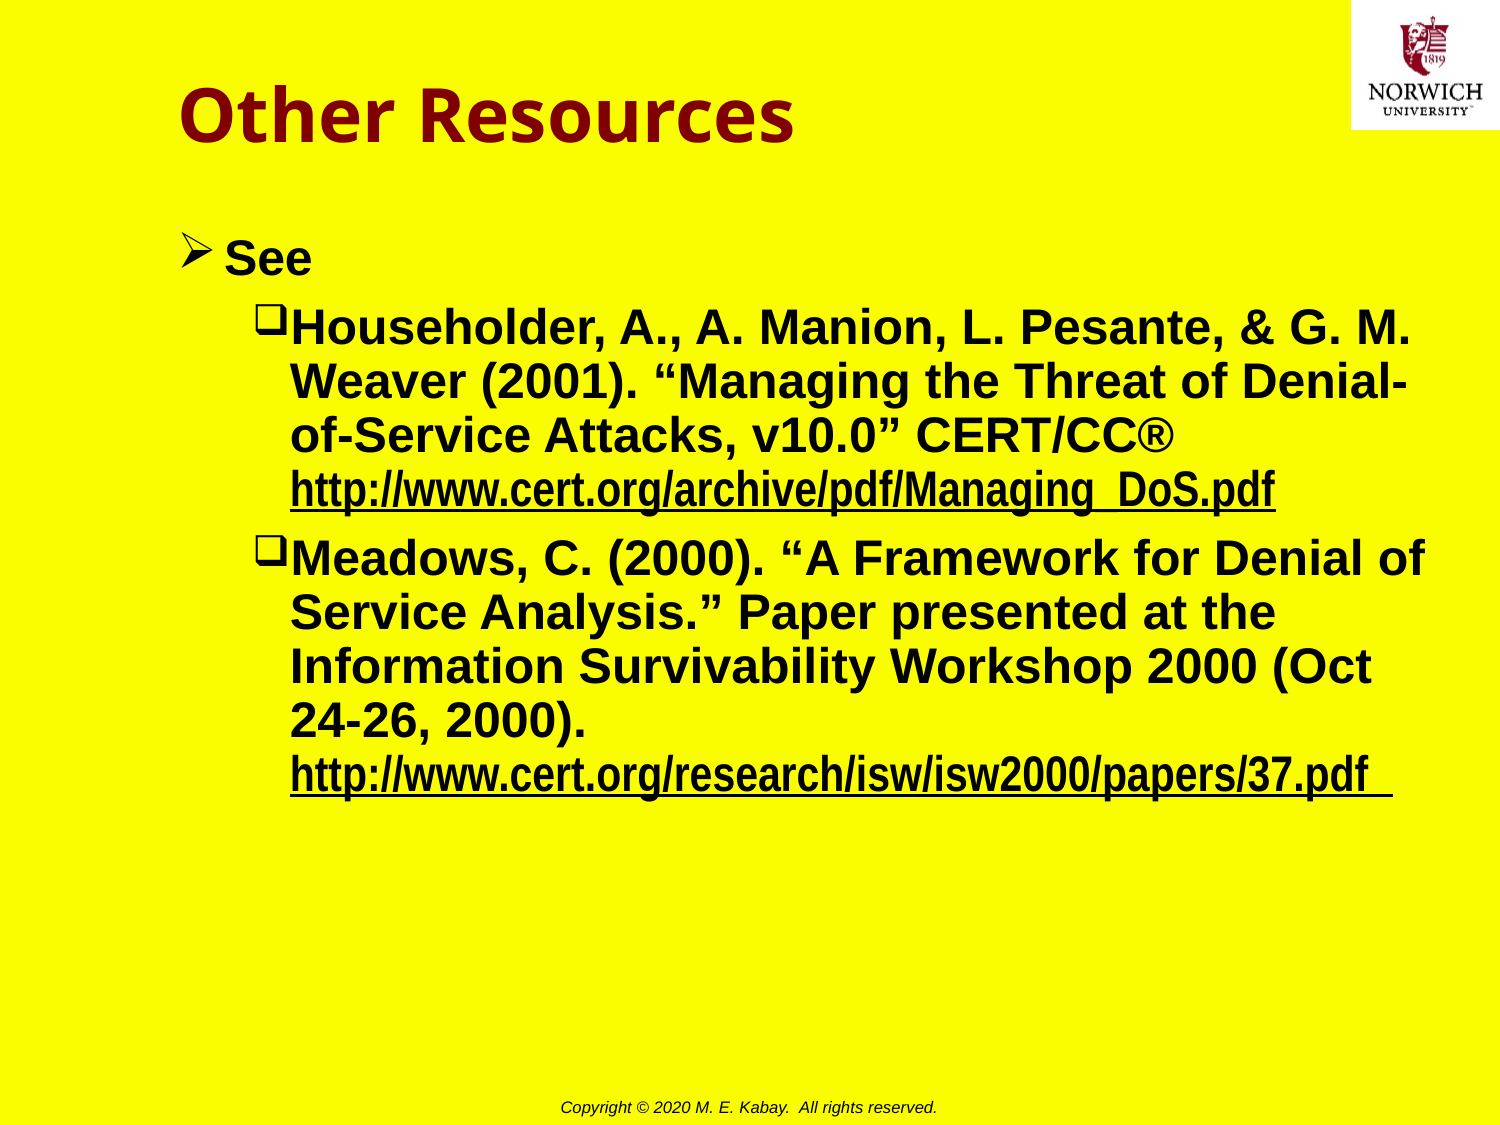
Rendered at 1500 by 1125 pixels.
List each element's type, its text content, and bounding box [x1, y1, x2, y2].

picture [1351, 0, 1500, 130]
list See Householder, A., A. Manion, L. Pesante, & G. M. Weaver (2001). “Managing the Threat of Denial-of-Service Attacks, v10.0” CERT/CC® http://www.cert.org/archive/pdf/Managing_DoS.pdf Meadows, C. (2000). “A Framework for Denial of Service Analysis.” Paper presented at the Information Survivability Workshop 2000 (Oct 24-26, 2000). http://www.cert.org/research/isw/isw2000/papers/37.pdf [161, 224, 1463, 1038]
title Other Resources [161, 24, 1339, 213]
